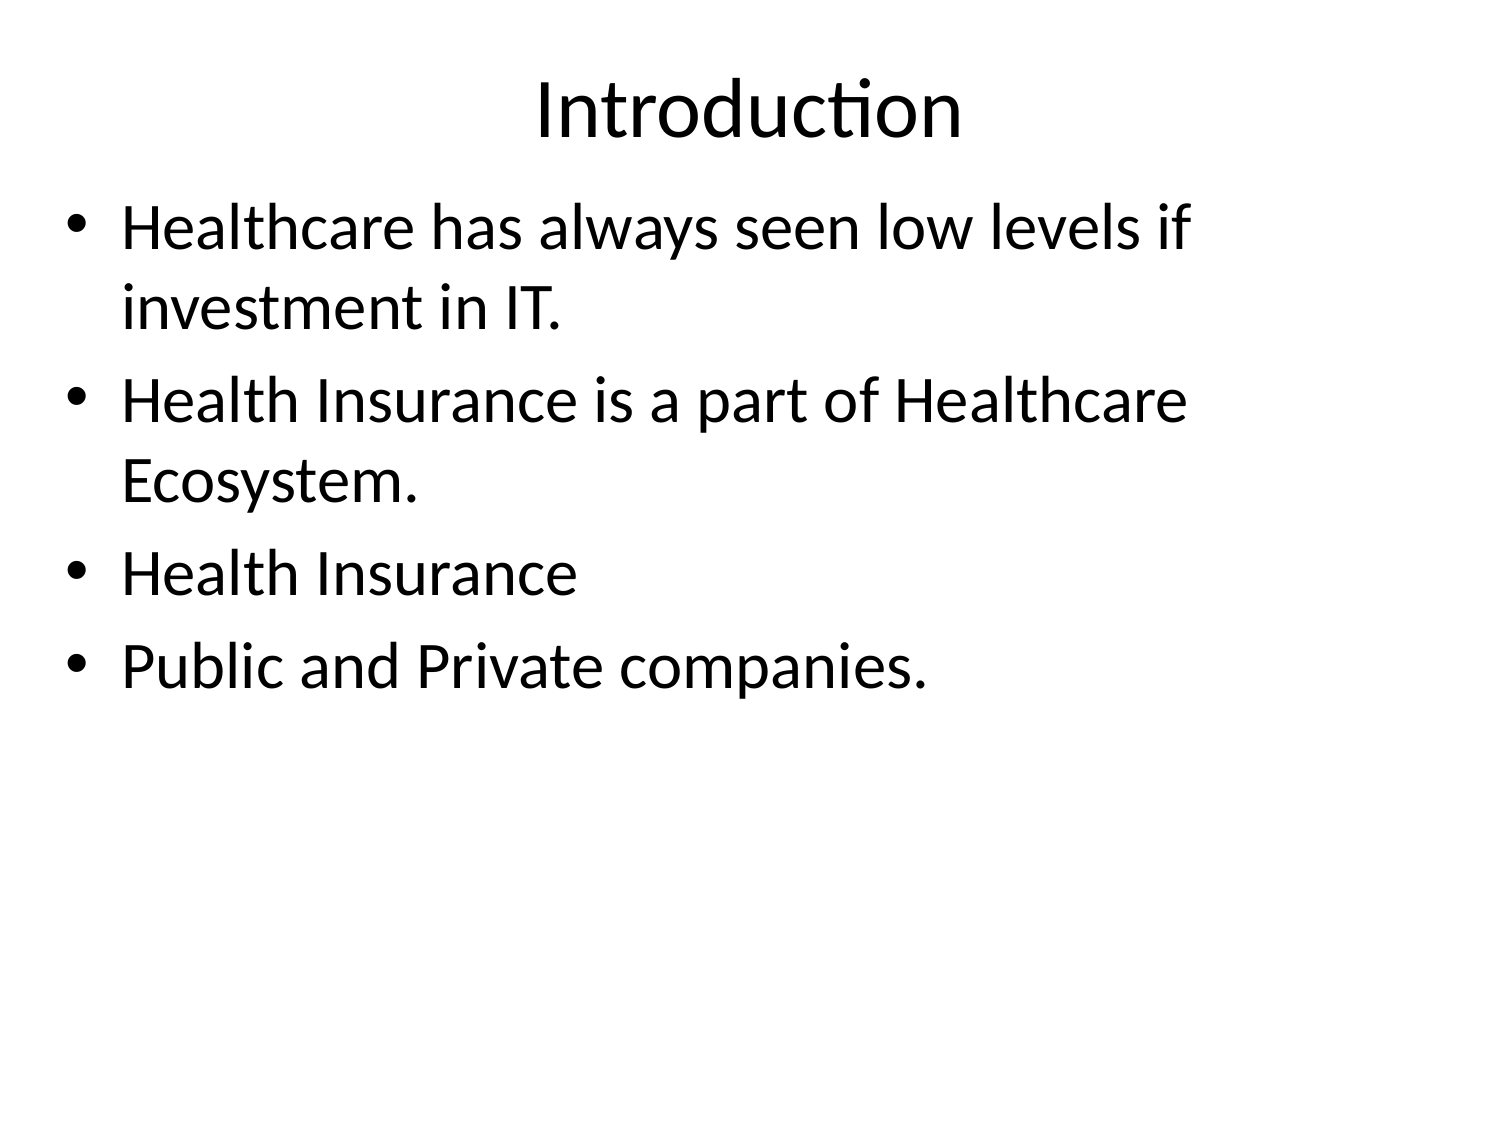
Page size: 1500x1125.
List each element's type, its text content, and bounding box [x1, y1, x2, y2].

title Introduction [75, 45, 1425, 163]
list Healthcare has always seen low levels if investment in IT. Health Insurance is a part of Healthcare Ecosystem. Health Insurance Public and Private companies. [50, 174, 1450, 1038]
